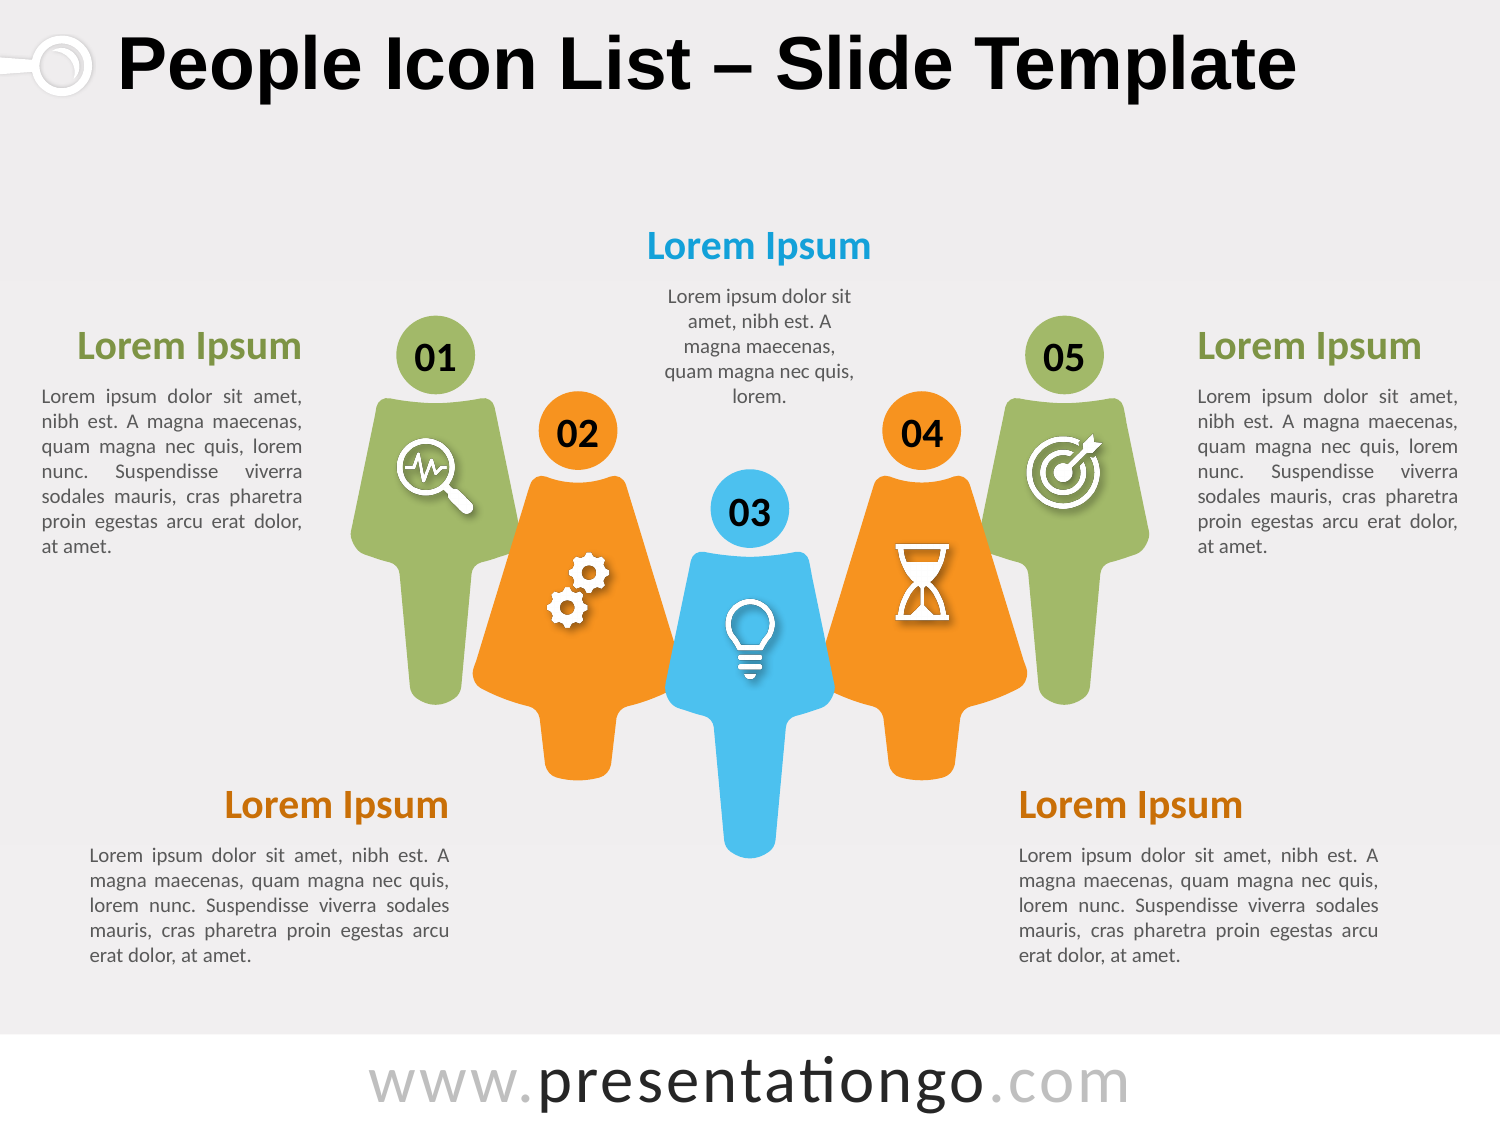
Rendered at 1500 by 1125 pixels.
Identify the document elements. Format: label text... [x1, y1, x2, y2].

text_box [726, 469, 774, 477]
text_box [415, 315, 456, 321]
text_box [644, 209, 875, 417]
picture [1018, 425, 1111, 518]
text_box [1044, 315, 1085, 321]
text_box 03 [713, 477, 787, 542]
text_box [555, 463, 601, 470]
text_box [556, 391, 601, 398]
text_box [729, 542, 771, 548]
text_box [899, 391, 944, 398]
text_box [350, 398, 518, 705]
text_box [1018, 768, 1379, 976]
text_box 01 [398, 321, 473, 387]
text_box 02 [541, 398, 615, 463]
text_box 05 [1027, 321, 1102, 387]
text_box [1041, 387, 1088, 395]
picture [876, 536, 968, 628]
picture [704, 593, 796, 685]
text_box [472, 475, 674, 781]
text_box 04 [885, 398, 959, 463]
text_box [826, 475, 1028, 781]
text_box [1197, 309, 1459, 568]
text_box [89, 768, 450, 976]
picture [532, 544, 624, 636]
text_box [41, 309, 303, 568]
title People Icon List – Slide Template [103, 17, 1500, 139]
picture [389, 430, 482, 522]
text_box [981, 398, 1150, 705]
text_box [665, 551, 835, 859]
text_box [412, 387, 459, 395]
text_box [899, 463, 945, 470]
